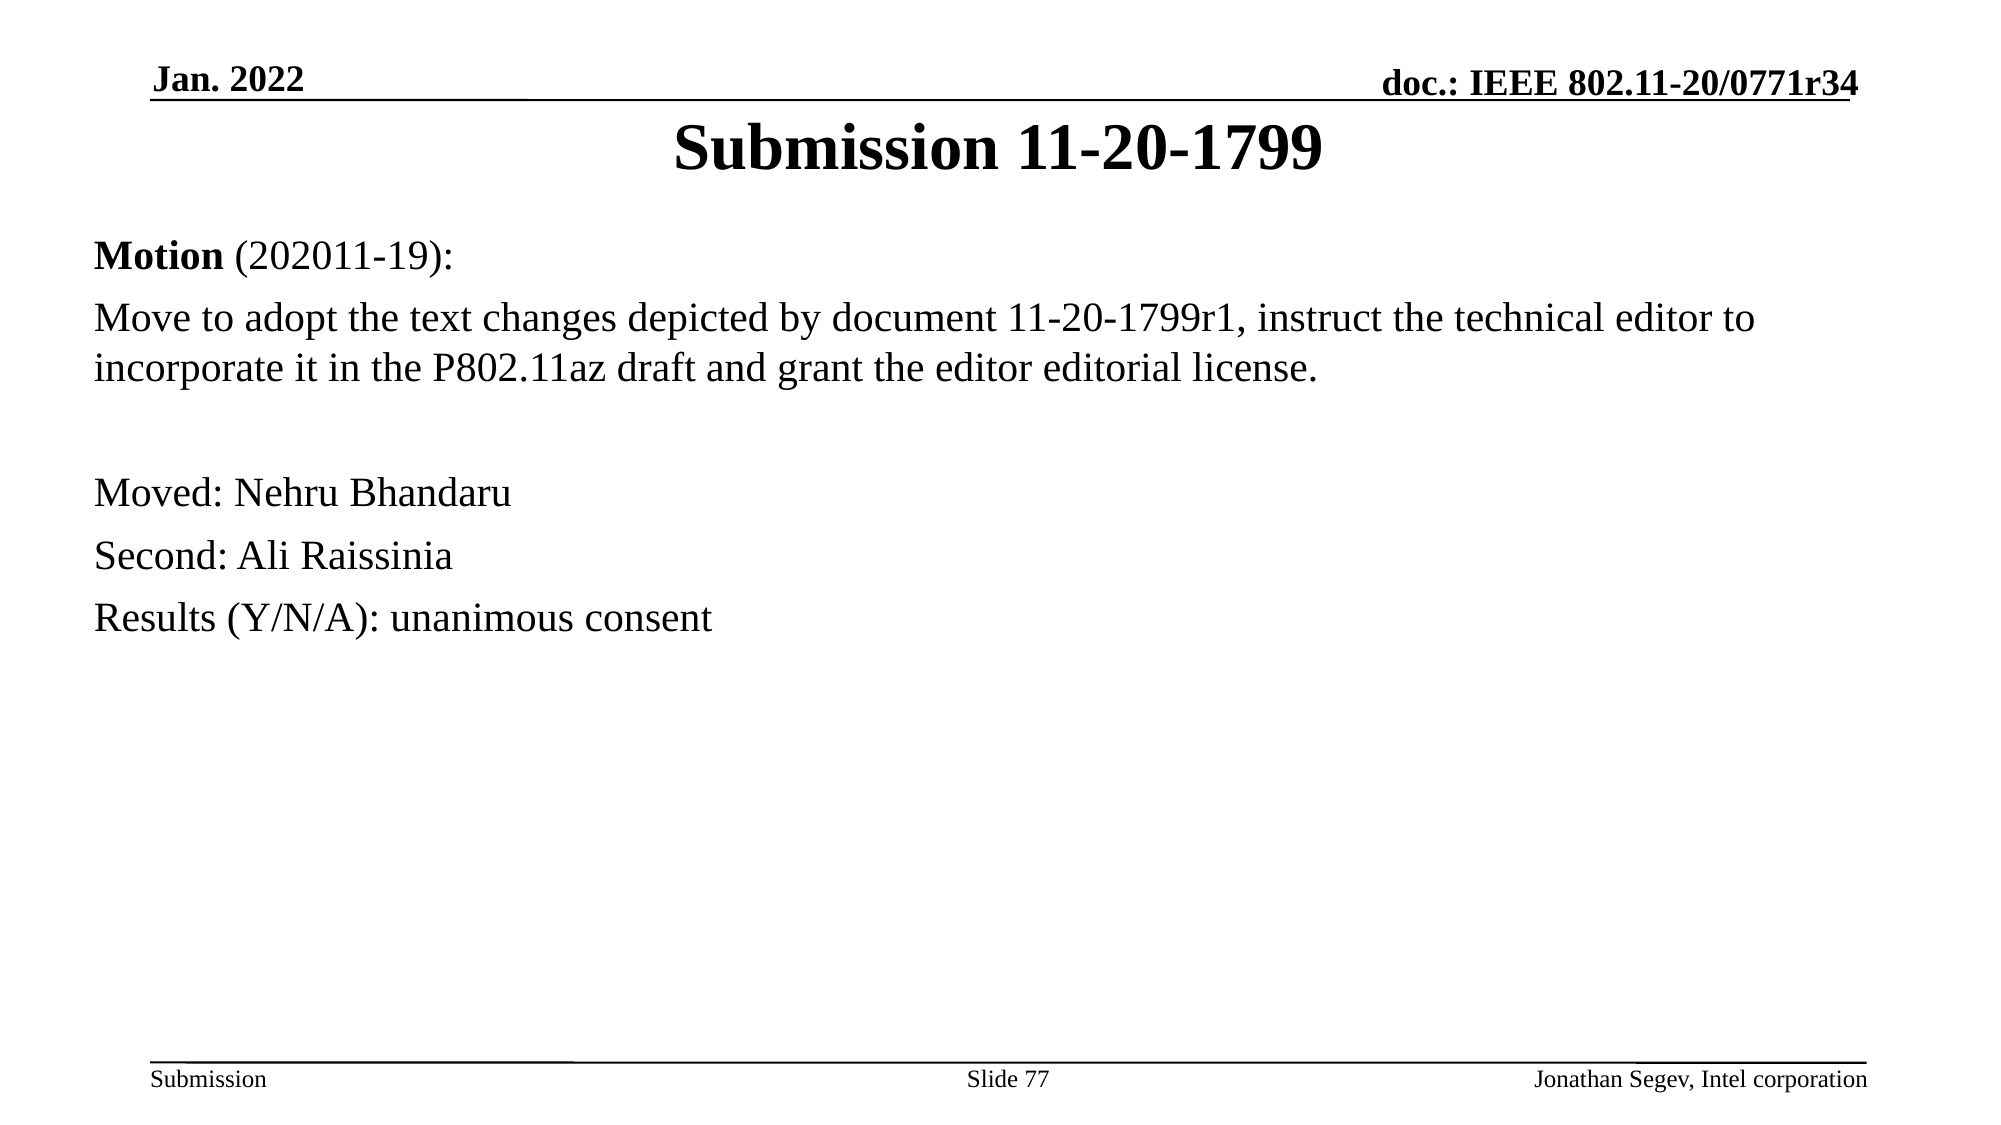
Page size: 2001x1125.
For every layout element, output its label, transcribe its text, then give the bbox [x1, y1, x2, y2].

list Motion (202011-19): Move to adopt the text changes depicted by document 11-20-1799r1, instruct the technical editor to incorporate it in the P802.11az draft and grant the editor editorial license. Moved: Nehru Bhandaru Second: Ali Raissinia Results (Y/N/A): unanimous consent [78, 219, 1922, 1000]
slide_number Slide 77 [950, 1061, 1067, 1123]
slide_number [152, 54, 563, 100]
title Submission 11-20-1799 [149, 112, 1850, 173]
footer Jonathan Segev, Intel corporation [1171, 1061, 1869, 1093]
